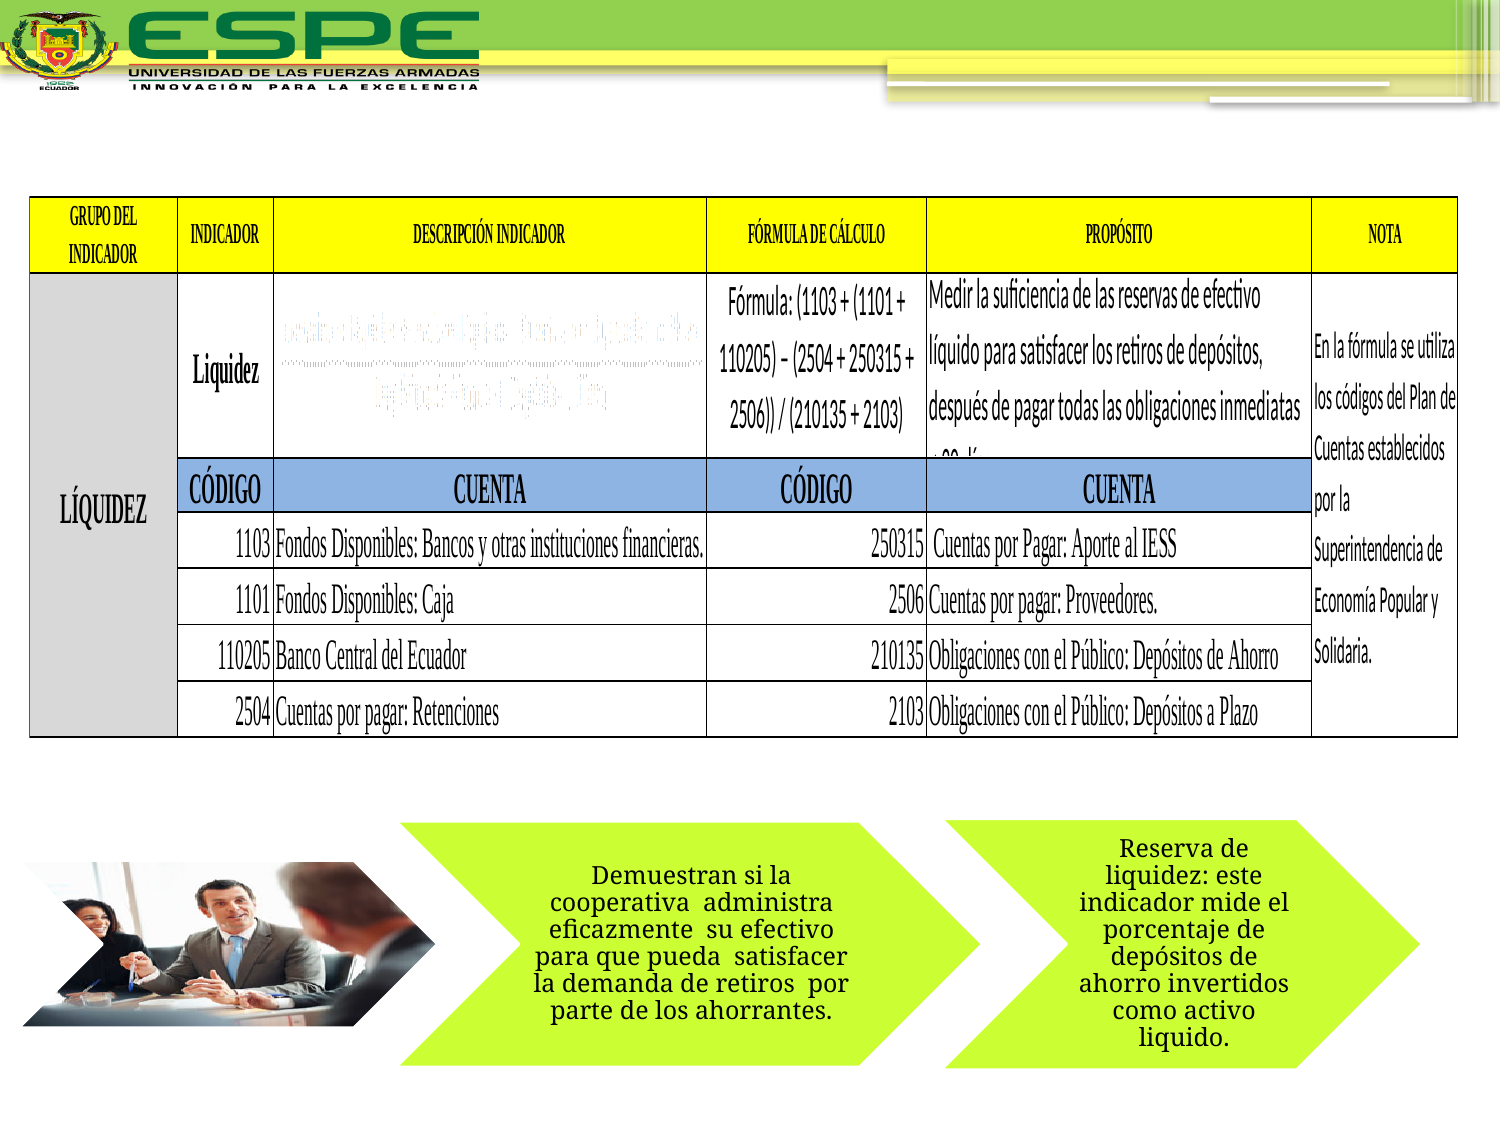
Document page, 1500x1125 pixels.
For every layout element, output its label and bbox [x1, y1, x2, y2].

text_box [17, 786, 1424, 1102]
picture [29, 196, 1459, 740]
picture [0, 11, 479, 91]
